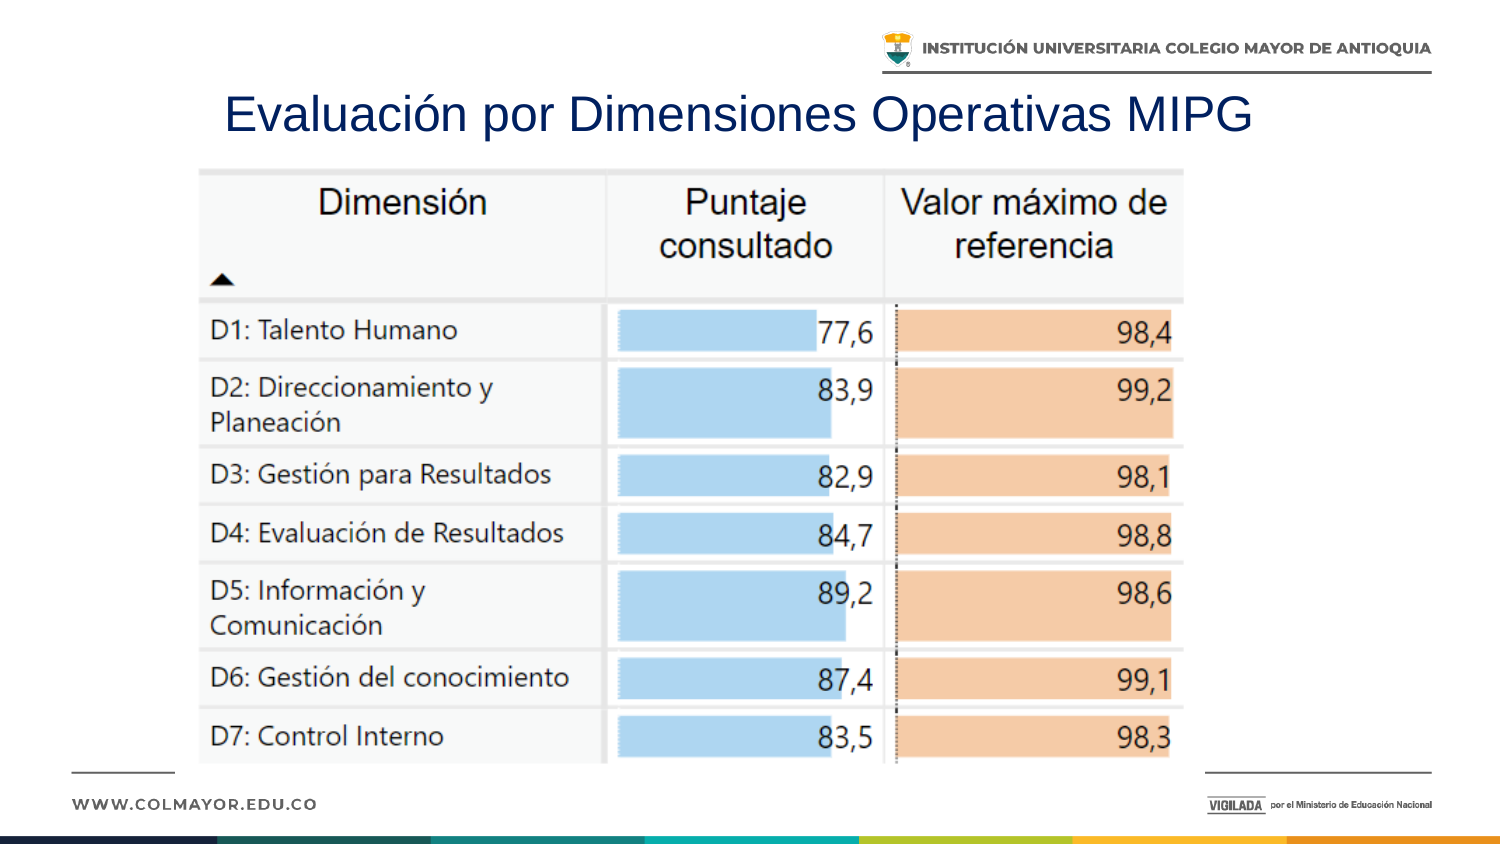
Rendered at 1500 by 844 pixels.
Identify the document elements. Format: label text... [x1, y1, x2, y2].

title Evaluación por Dimensiones Operativas MIPG [64, 68, 1415, 155]
picture [0, 0, 1500, 844]
